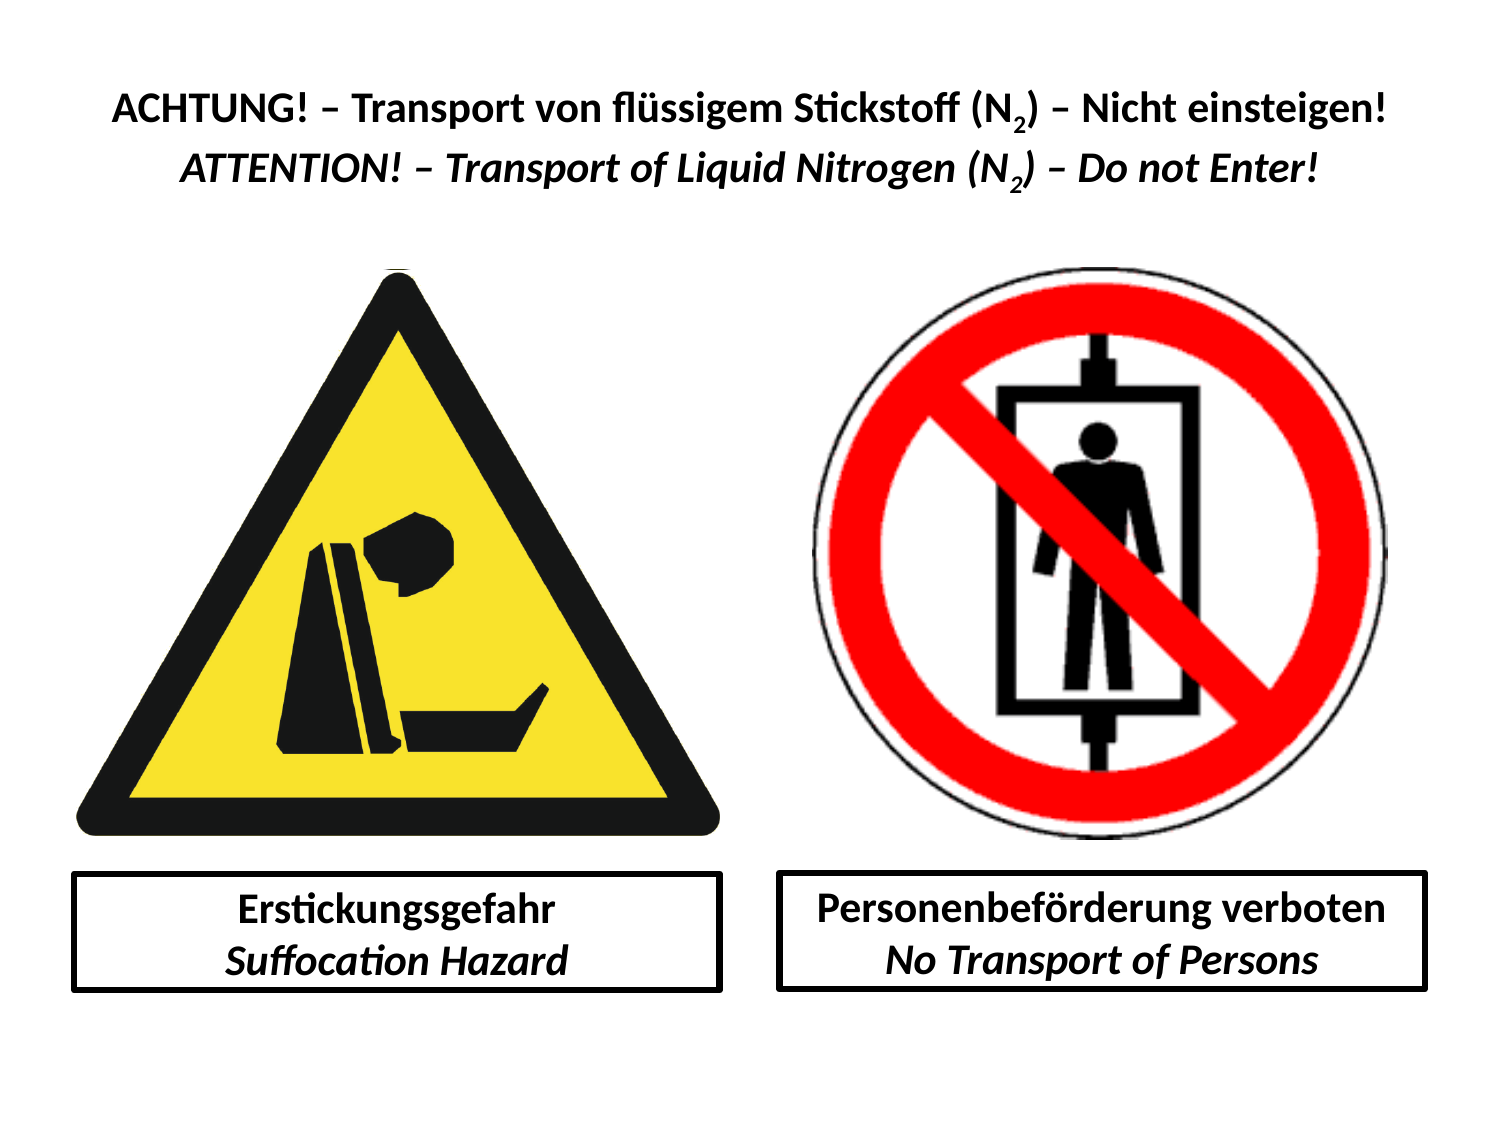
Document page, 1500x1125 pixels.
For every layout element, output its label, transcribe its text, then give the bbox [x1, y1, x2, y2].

picture [76, 269, 721, 837]
title ACHTUNG! – Transport von flüssigem Stickstoff (N2) – Nicht einsteigen! ATTENTION! – Transport of Liquid Nitrogen (N2) – Do not Enter! [75, 45, 1425, 233]
text_box Erstickungsgefahr Suffocation Hazard [74, 873, 720, 991]
picture [812, 266, 1388, 841]
text_box Personenbeförderung verboten No Transport of Persons [779, 872, 1425, 990]
